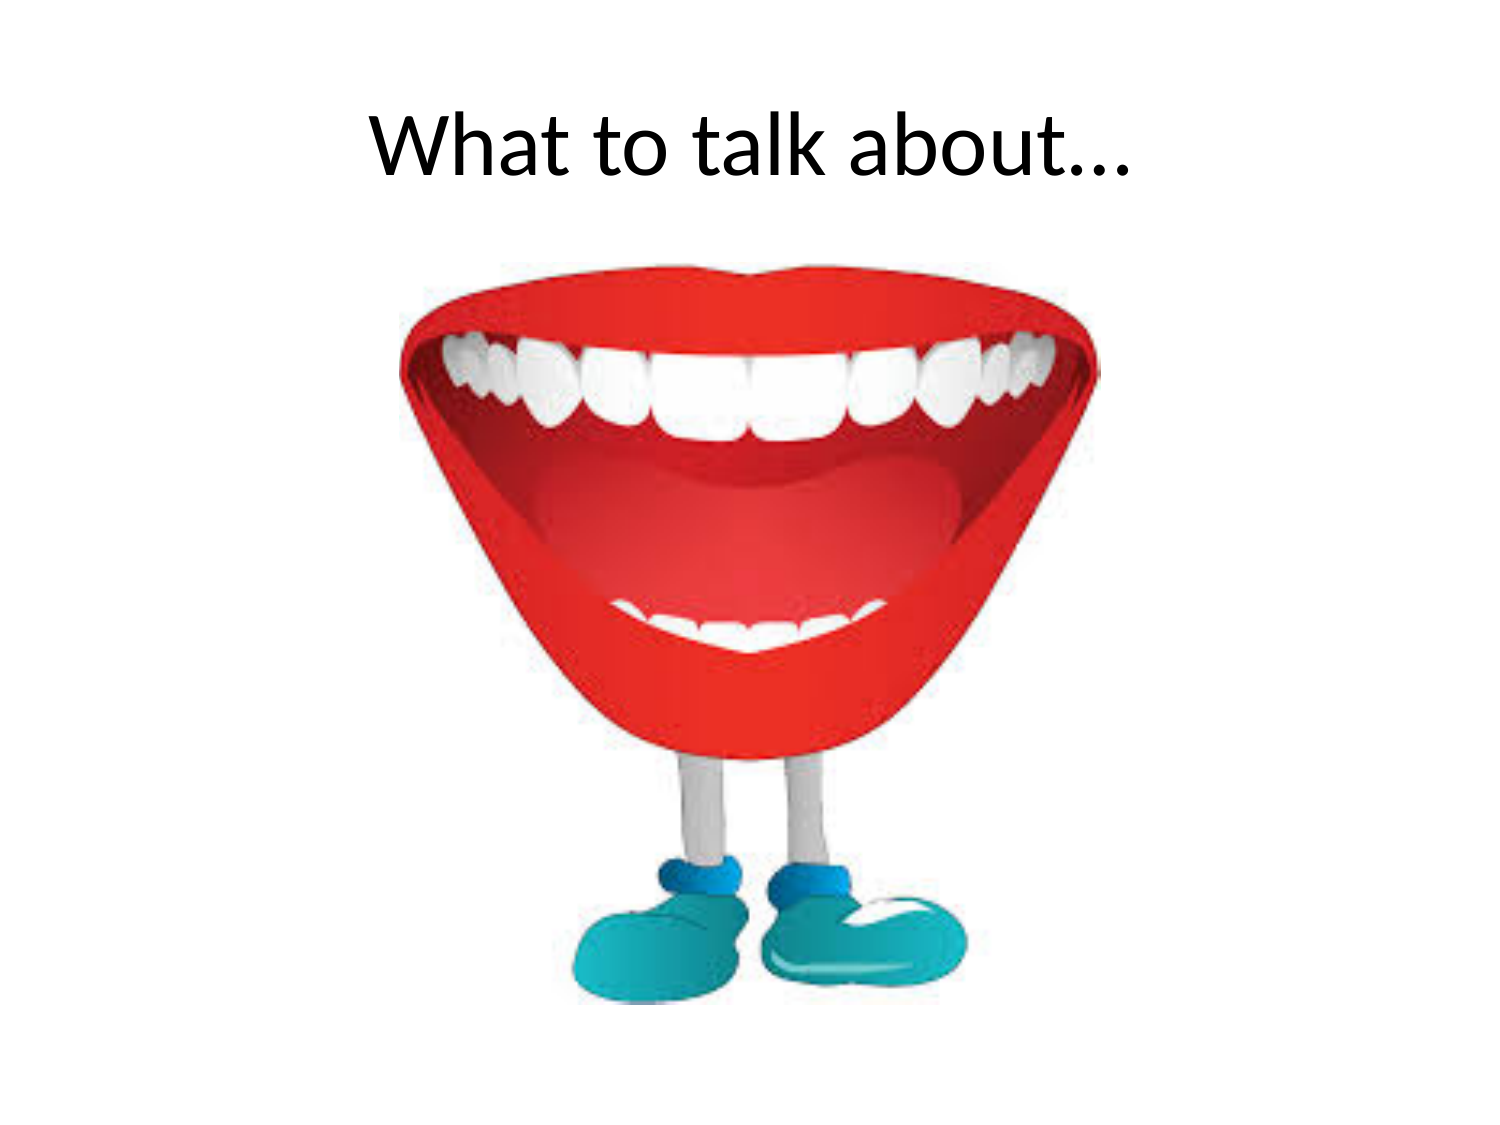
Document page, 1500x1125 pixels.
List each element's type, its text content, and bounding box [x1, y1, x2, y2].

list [74, 262, 1426, 1006]
title What to talk about… [75, 45, 1425, 233]
